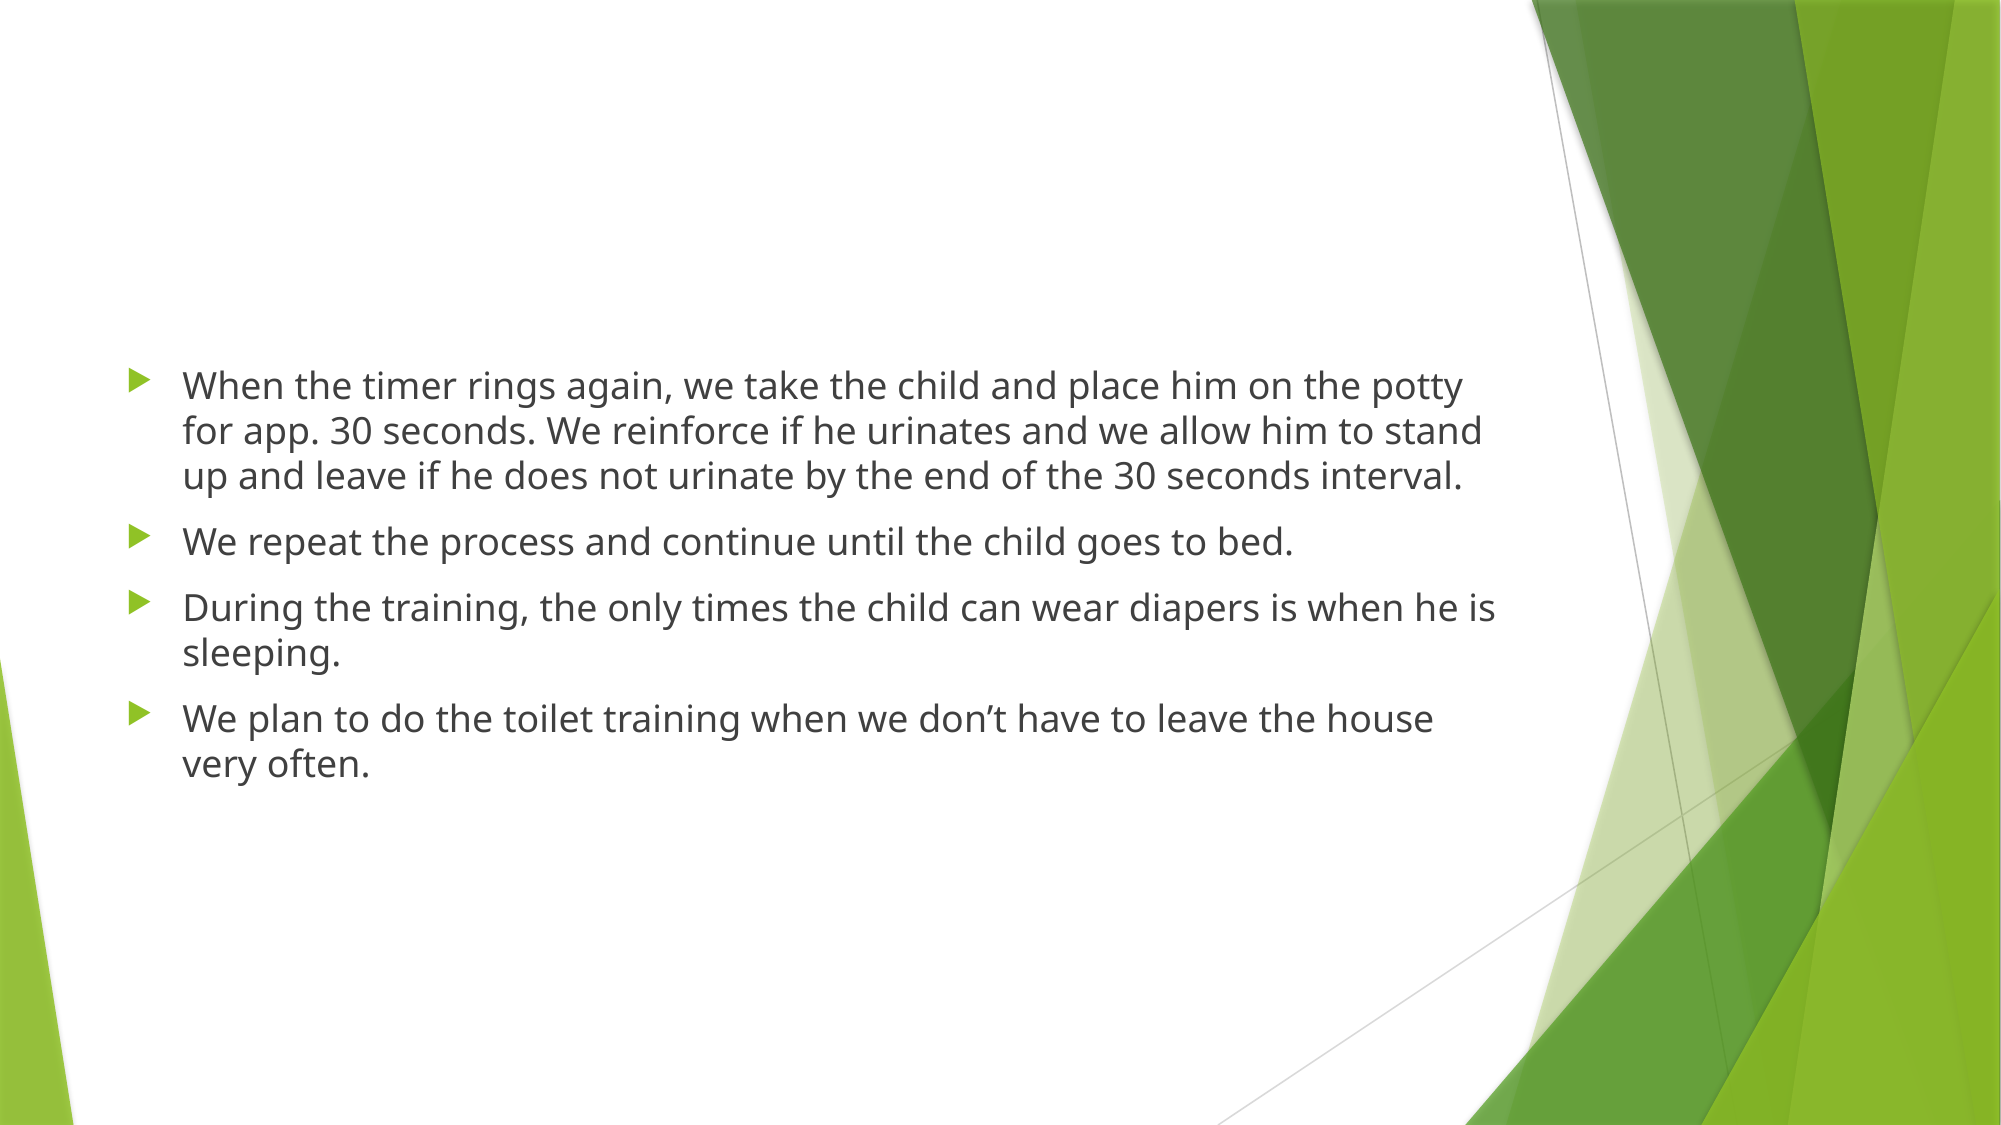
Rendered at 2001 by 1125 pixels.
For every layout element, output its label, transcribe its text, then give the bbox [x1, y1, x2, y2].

list When the timer rings again, we take the child and place him on the potty for app. 30 seconds. We reinforce if he urinates and we allow him to stand up and leave if he does not urinate by the end of the 30 seconds interval. We repeat the process and continue until the child goes to bed. During the training, the only times the child can wear diapers is when he is sleeping. We plan to do the toilet training when we don’t have to leave the house very often. [111, 354, 1522, 992]
